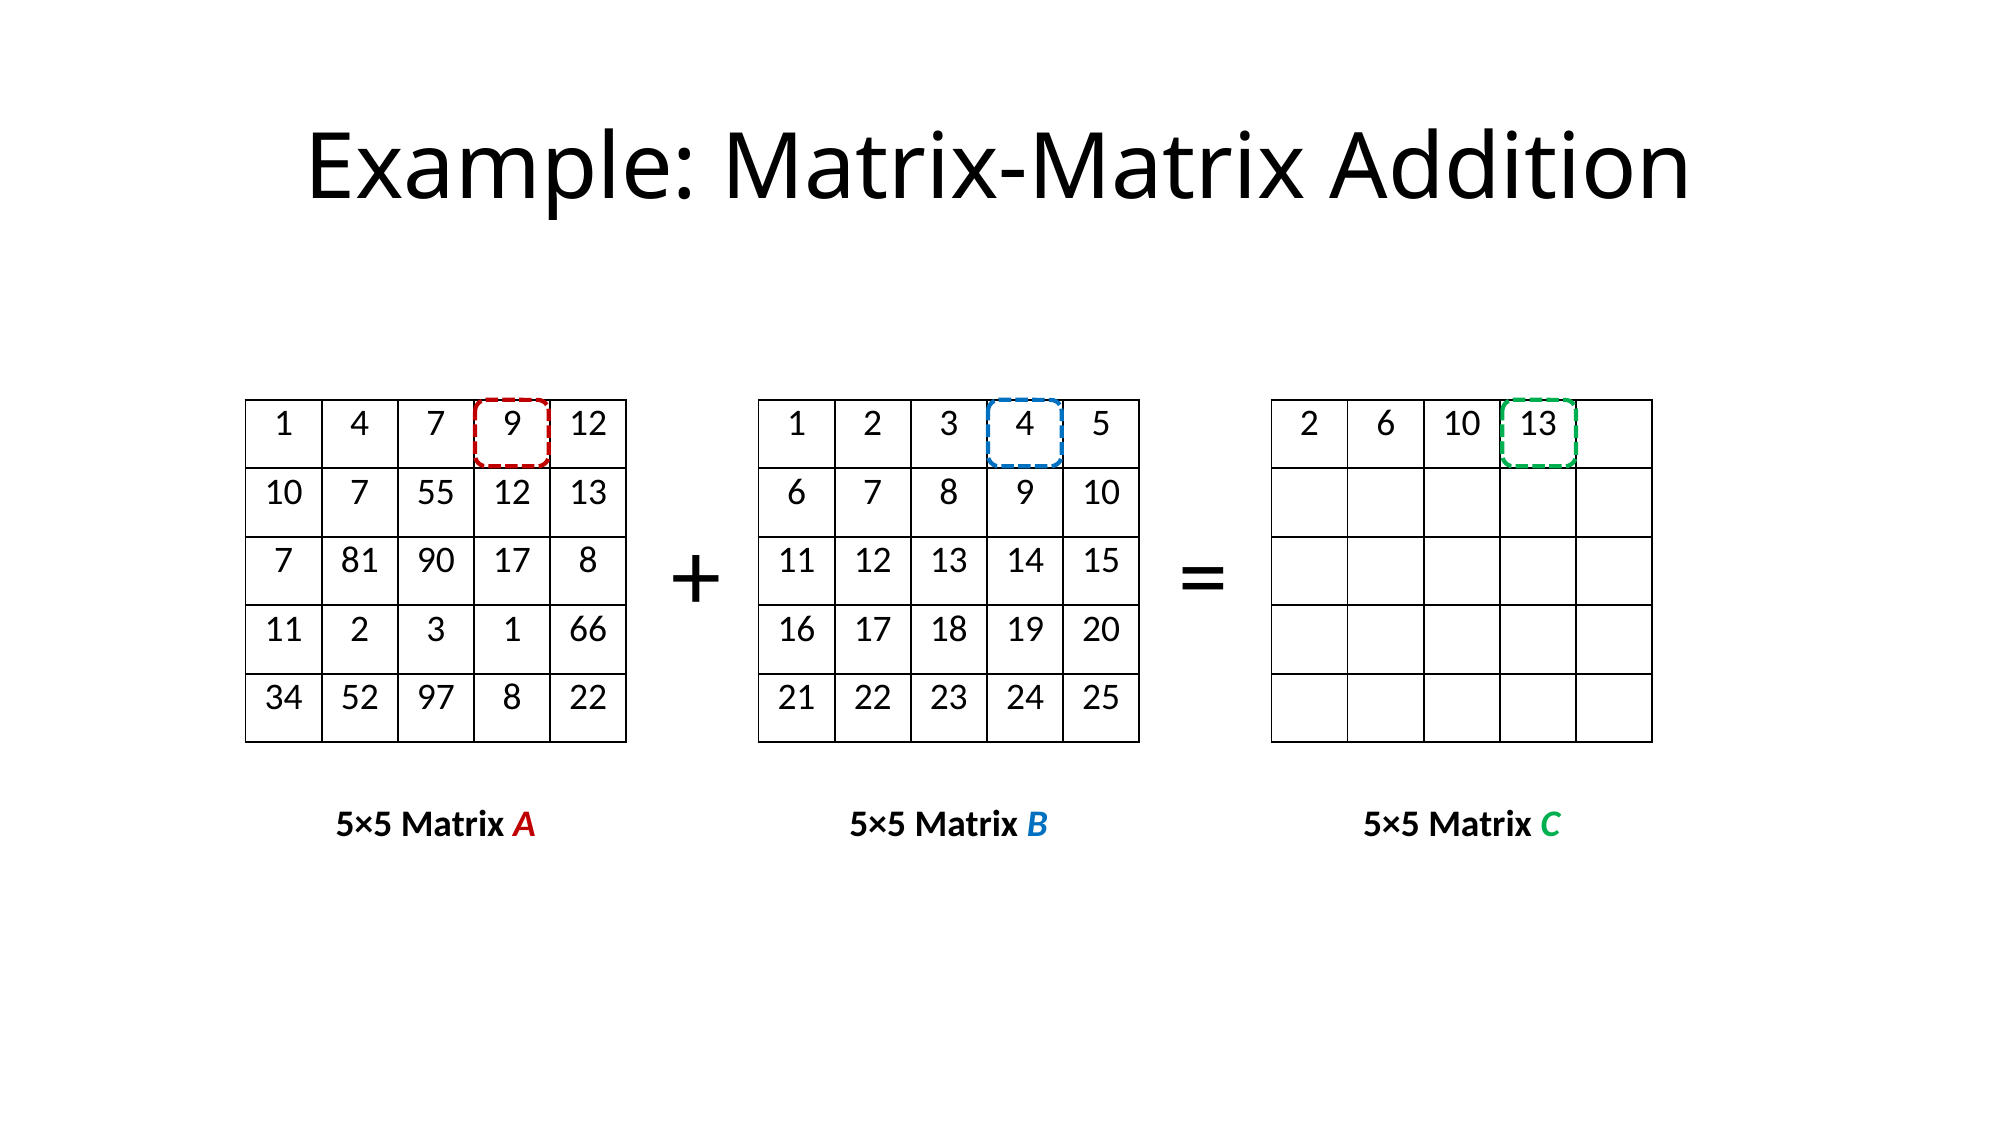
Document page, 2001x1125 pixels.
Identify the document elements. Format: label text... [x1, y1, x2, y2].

table_cell 1 [475, 606, 549, 673]
table_cell [1425, 538, 1499, 604]
table_cell 24 [988, 675, 1062, 741]
table_header 6 [1348, 401, 1423, 467]
table_header [1577, 401, 1651, 467]
table_cell [1577, 675, 1651, 741]
table_header 12 [551, 401, 625, 467]
table_cell 8 [475, 675, 549, 741]
table_cell [1501, 538, 1575, 604]
table_cell 2 [323, 606, 397, 673]
table_cell 21 [759, 675, 834, 741]
table_cell [1501, 675, 1575, 741]
table_cell 10 [246, 469, 321, 536]
title Example: Matrix-Matrix Addition [137, 59, 1863, 278]
text_box 5×5 Matrix A [320, 791, 551, 852]
table_cell 17 [475, 538, 549, 604]
table_header 7 [399, 401, 473, 467]
table_cell 7 [246, 538, 321, 604]
table_cell 13 [551, 469, 625, 536]
table_cell [1577, 538, 1651, 604]
table_cell [1272, 675, 1347, 741]
table_cell 22 [551, 675, 625, 741]
table_cell 34 [246, 675, 321, 741]
table_cell [1348, 469, 1423, 536]
table_cell 23 [912, 675, 986, 741]
table_cell 3 [399, 606, 473, 673]
table_header 2 [836, 401, 910, 467]
table_cell 81 [323, 538, 397, 604]
table_cell [1348, 606, 1423, 673]
table_cell [1425, 469, 1499, 536]
table_cell [1272, 606, 1347, 673]
table_cell [1272, 469, 1347, 536]
table_cell 11 [246, 606, 321, 673]
table_header 1 [759, 401, 834, 467]
table_cell 14 [988, 538, 1062, 604]
table_header 13 [1501, 458, 1508, 467]
table_cell 13 [912, 538, 986, 604]
table_cell 55 [399, 469, 473, 536]
table_cell 8 [912, 469, 986, 536]
table_cell 20 [1064, 606, 1138, 673]
table_cell 90 [399, 538, 473, 604]
table_cell 11 [759, 538, 834, 604]
table_cell [1425, 606, 1499, 673]
table_cell [1577, 469, 1651, 536]
text_box [986, 398, 1063, 468]
table_cell 66 [551, 606, 625, 673]
table_cell [1577, 606, 1651, 673]
table_cell 25 [1064, 675, 1138, 741]
table_cell [1348, 538, 1423, 604]
table_cell 97 [399, 675, 473, 741]
text_box = [1164, 503, 1244, 638]
table_cell 15 [1064, 538, 1138, 604]
table_cell [1425, 675, 1499, 741]
table_cell 9 [988, 469, 1062, 536]
table_header 2 [1272, 401, 1347, 467]
table_cell [1272, 538, 1347, 604]
table_cell 7 [323, 469, 397, 536]
text_box 5×5 Matrix B [834, 791, 1063, 852]
table_cell 17 [836, 606, 910, 673]
table_cell 19 [988, 606, 1062, 673]
table_cell 52 [323, 675, 397, 741]
text_box + [657, 503, 737, 638]
text_box [474, 398, 550, 468]
table_cell 22 [836, 675, 910, 741]
table_cell [1501, 469, 1575, 536]
table_header 4 [323, 401, 397, 467]
table_header 1 [246, 401, 321, 467]
text_box 5×5 Matrix C [1348, 791, 1576, 852]
table_header 5 [1064, 401, 1138, 467]
table_cell [1348, 675, 1423, 741]
table_cell 16 [759, 606, 834, 673]
table_cell 8 [551, 538, 625, 604]
table_cell 18 [912, 606, 986, 673]
table_cell [1501, 606, 1575, 673]
table_cell 6 [759, 469, 834, 536]
table_cell 7 [836, 469, 910, 536]
table_cell 10 [1064, 469, 1138, 536]
table_cell 12 [475, 469, 549, 536]
table_cell 12 [836, 538, 910, 604]
text_box [1501, 398, 1578, 468]
table_header 10 [1425, 401, 1499, 467]
table_header 3 [912, 401, 986, 467]
